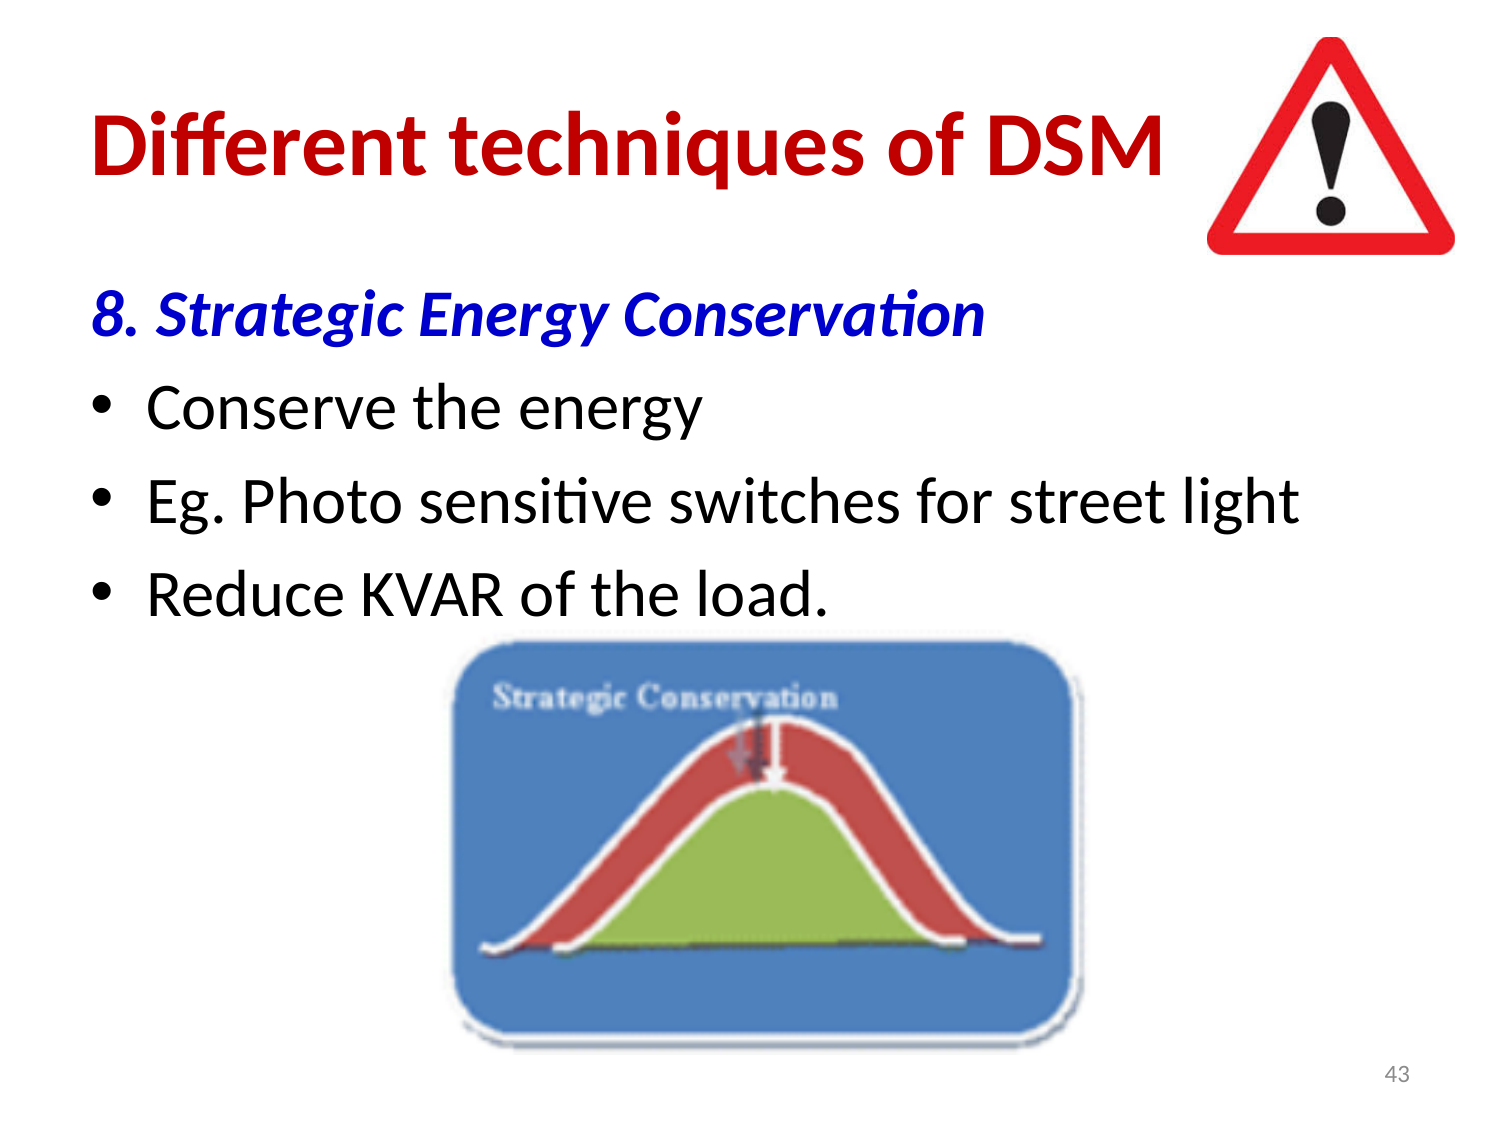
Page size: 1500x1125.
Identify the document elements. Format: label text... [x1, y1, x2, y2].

slide_number 43 [1074, 1042, 1425, 1103]
title Different techniques of DSM [75, 45, 1202, 233]
picture [1207, 37, 1458, 257]
list 8. Strategic Energy Conservation Conserve the energy Eg. Photo sensitive switches for street light Reduce KVAR of the load. [75, 262, 1425, 1005]
picture [422, 629, 1159, 1055]
